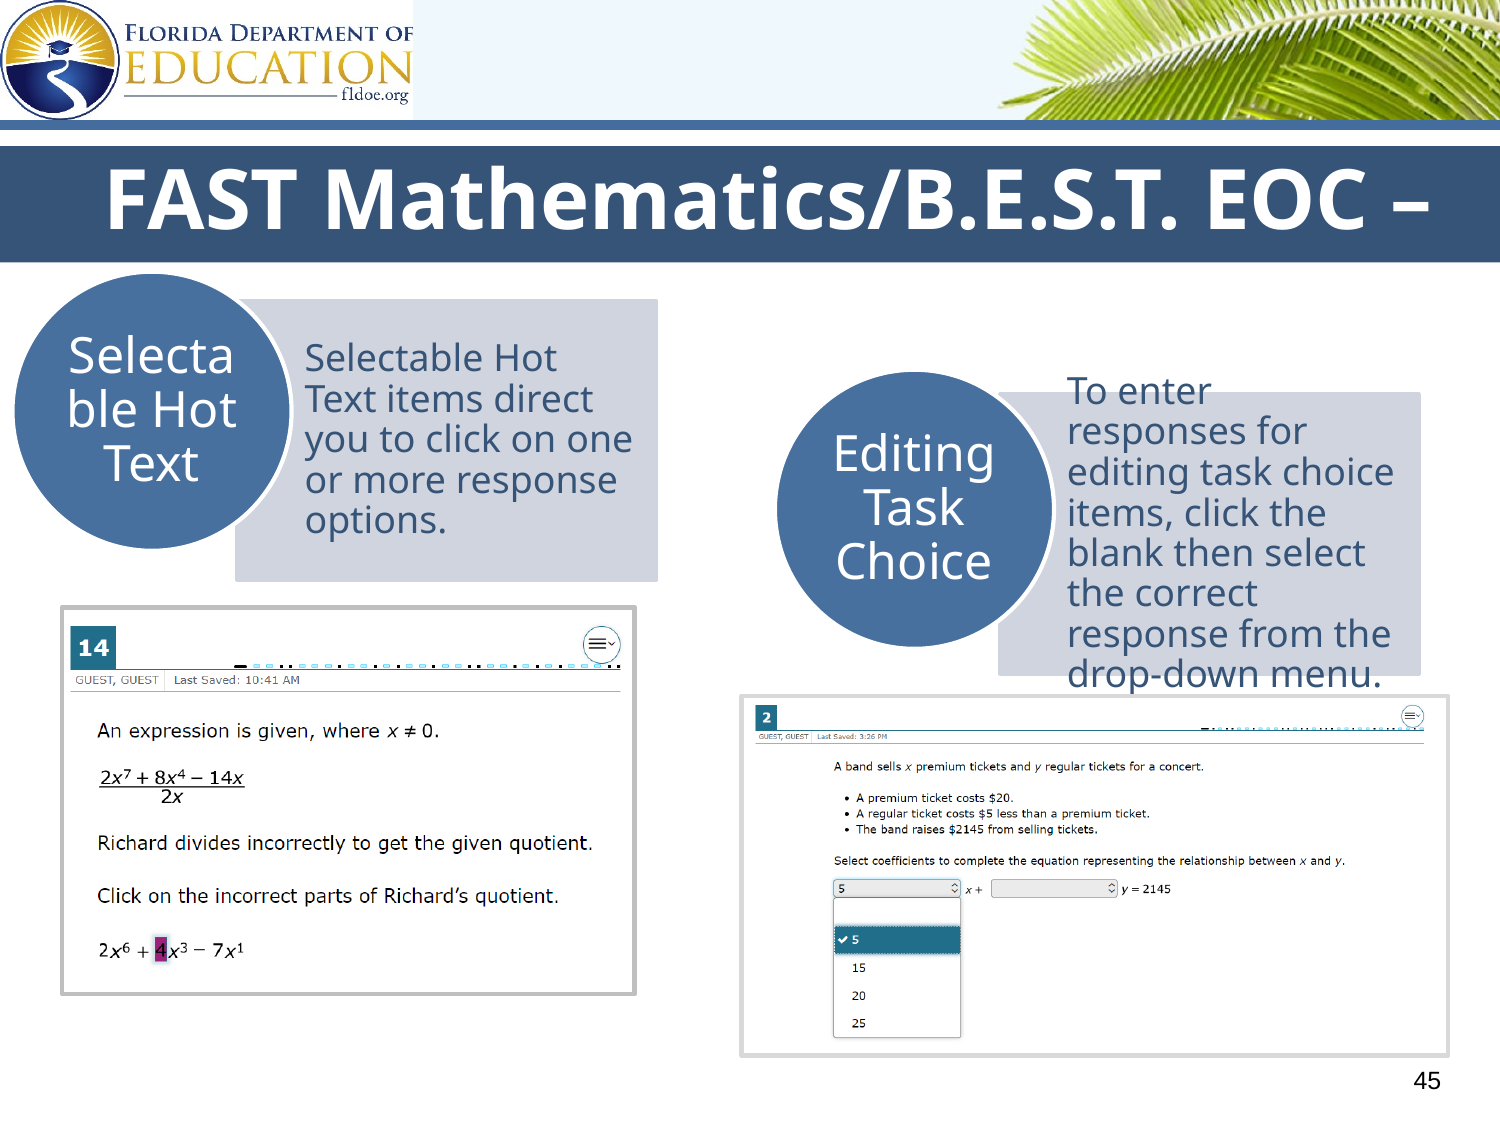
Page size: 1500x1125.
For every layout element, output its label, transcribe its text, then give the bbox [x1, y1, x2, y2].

text_box To enter responses for editing task choice items, click the blank then select the correct response from the drop-down menu. [998, 392, 1421, 676]
picture [0, 0, 1500, 120]
text_box Selectable Hot Text [10, 269, 294, 553]
text_box Editing Task Choice [772, 367, 1057, 651]
text_box FAST Mathematics/B.E.S.T. EOC – Item Types [0, 146, 1500, 263]
slide_number 45 [1392, 1050, 1462, 1110]
picture [64, 609, 633, 992]
picture [743, 698, 1446, 1054]
text_box Selectable Hot Text items direct you to click on one or more response options. [235, 299, 658, 582]
